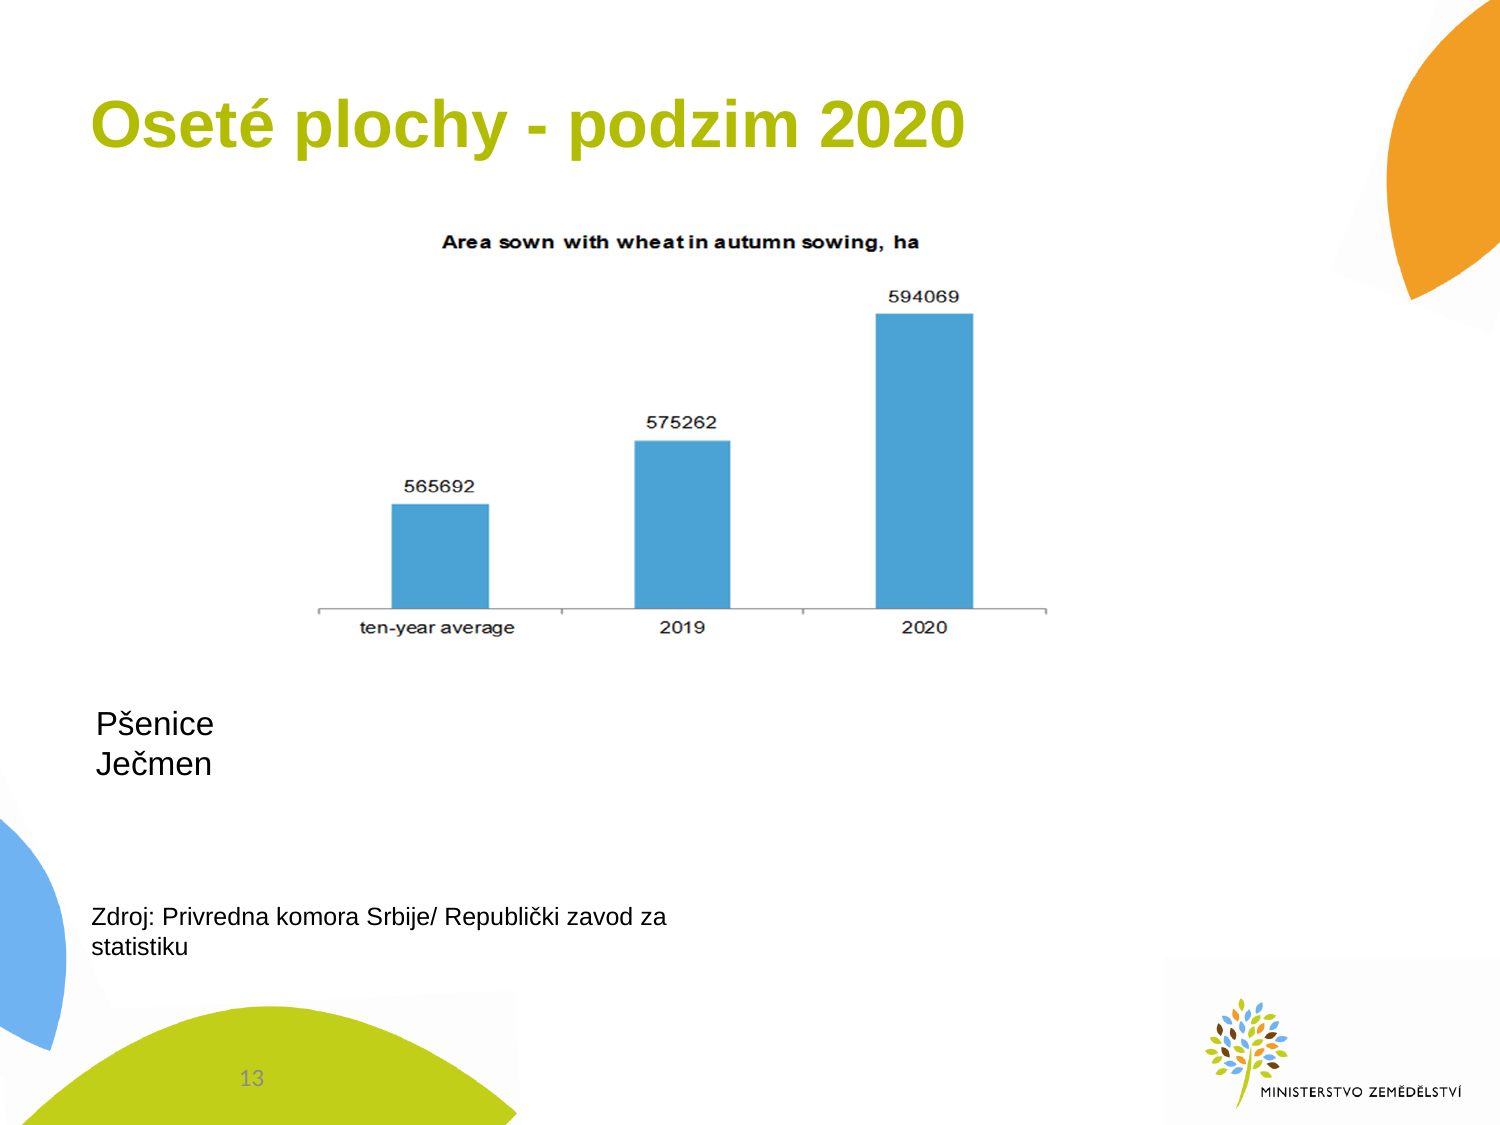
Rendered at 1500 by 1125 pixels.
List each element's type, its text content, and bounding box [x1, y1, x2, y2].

text_box Pšenice Ječmen [81, 694, 963, 790]
title Oseté plochy - podzim 2020 [74, 44, 1426, 197]
text_box Zdroj: Privredna komora Srbije/ Republički zavod za statistiku [76, 893, 772, 968]
slide_number 13 [76, 1046, 427, 1107]
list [241, 195, 1188, 673]
picture [0, 0, 1500, 1125]
